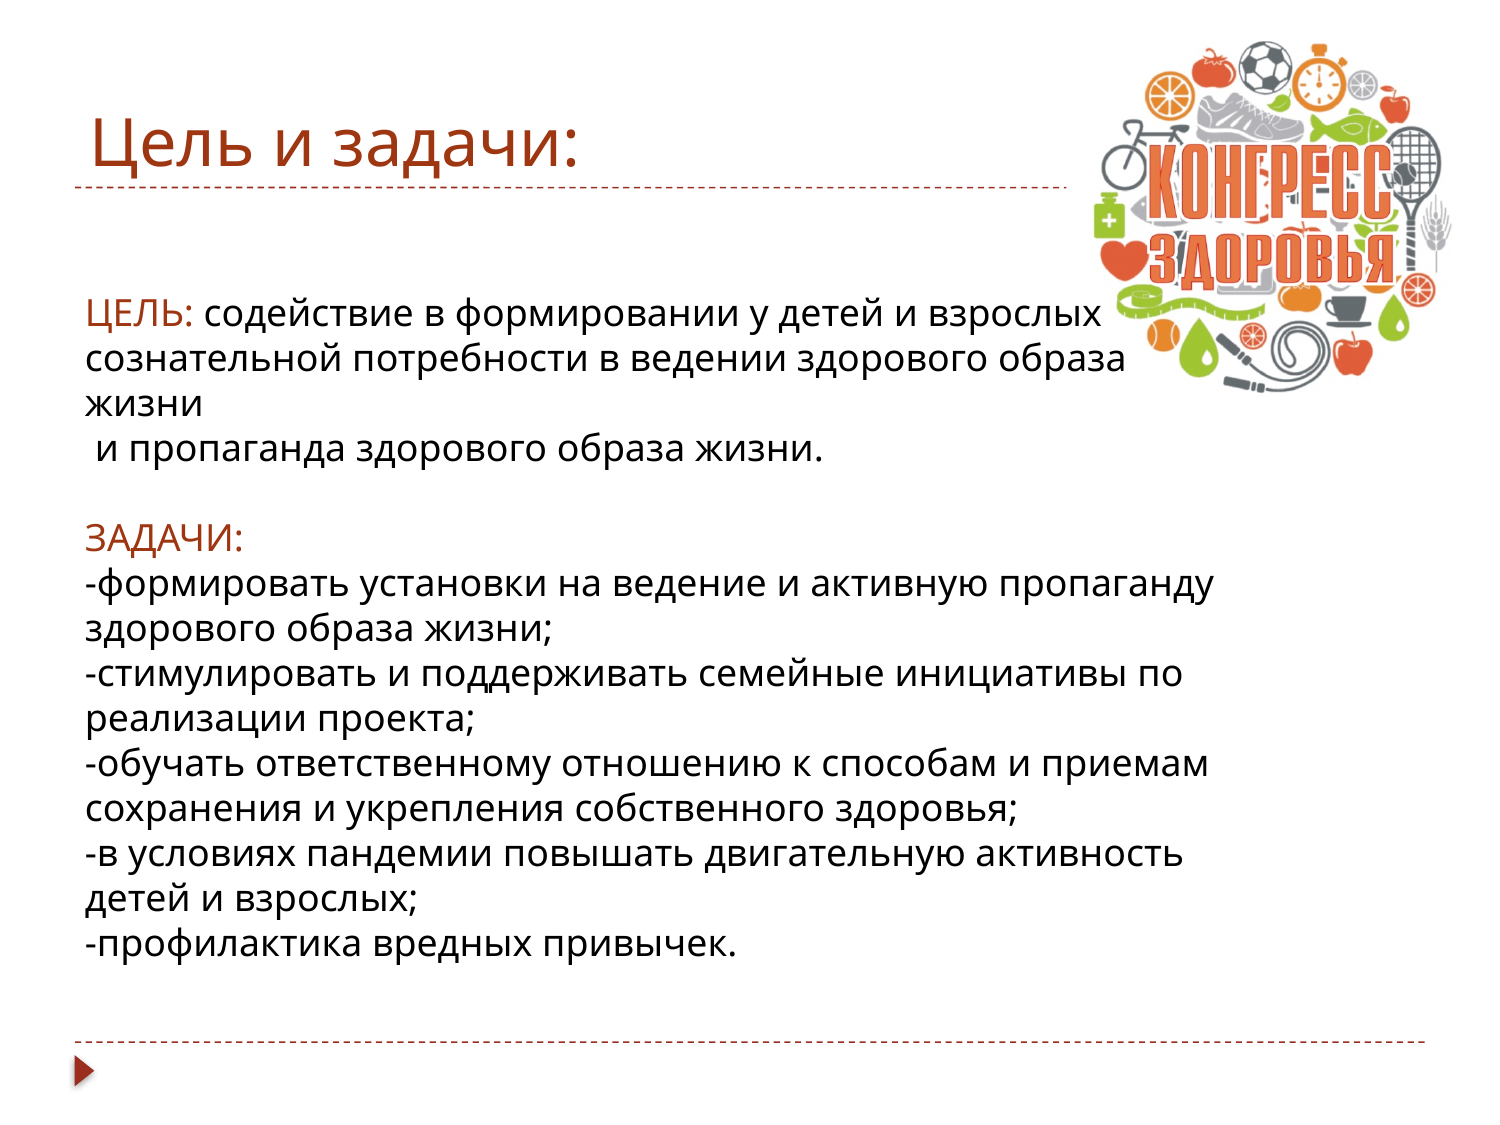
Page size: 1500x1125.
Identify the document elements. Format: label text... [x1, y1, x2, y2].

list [1066, 23, 1480, 423]
text_box ЦЕЛЬ: содействие в формировании у детей и взрослых сознательной потребности в ведении здорового образа жизни и пропаганда здорового образа жизни. ЗАДАЧИ: -формировать установки на ведение и активную пропаганду здорового образа жизни; -стимулировать и поддерживать семейные инициативы по реализации проекта; -обучать ответственному отношению к способам и приемам сохранения и укрепления собственного здоровья; -в условиях пандемии повышать двигательную активность детей и взрослых; -профилактика вредных привычек. [70, 281, 1243, 1061]
title Цель и задачи: [75, 24, 1066, 188]
